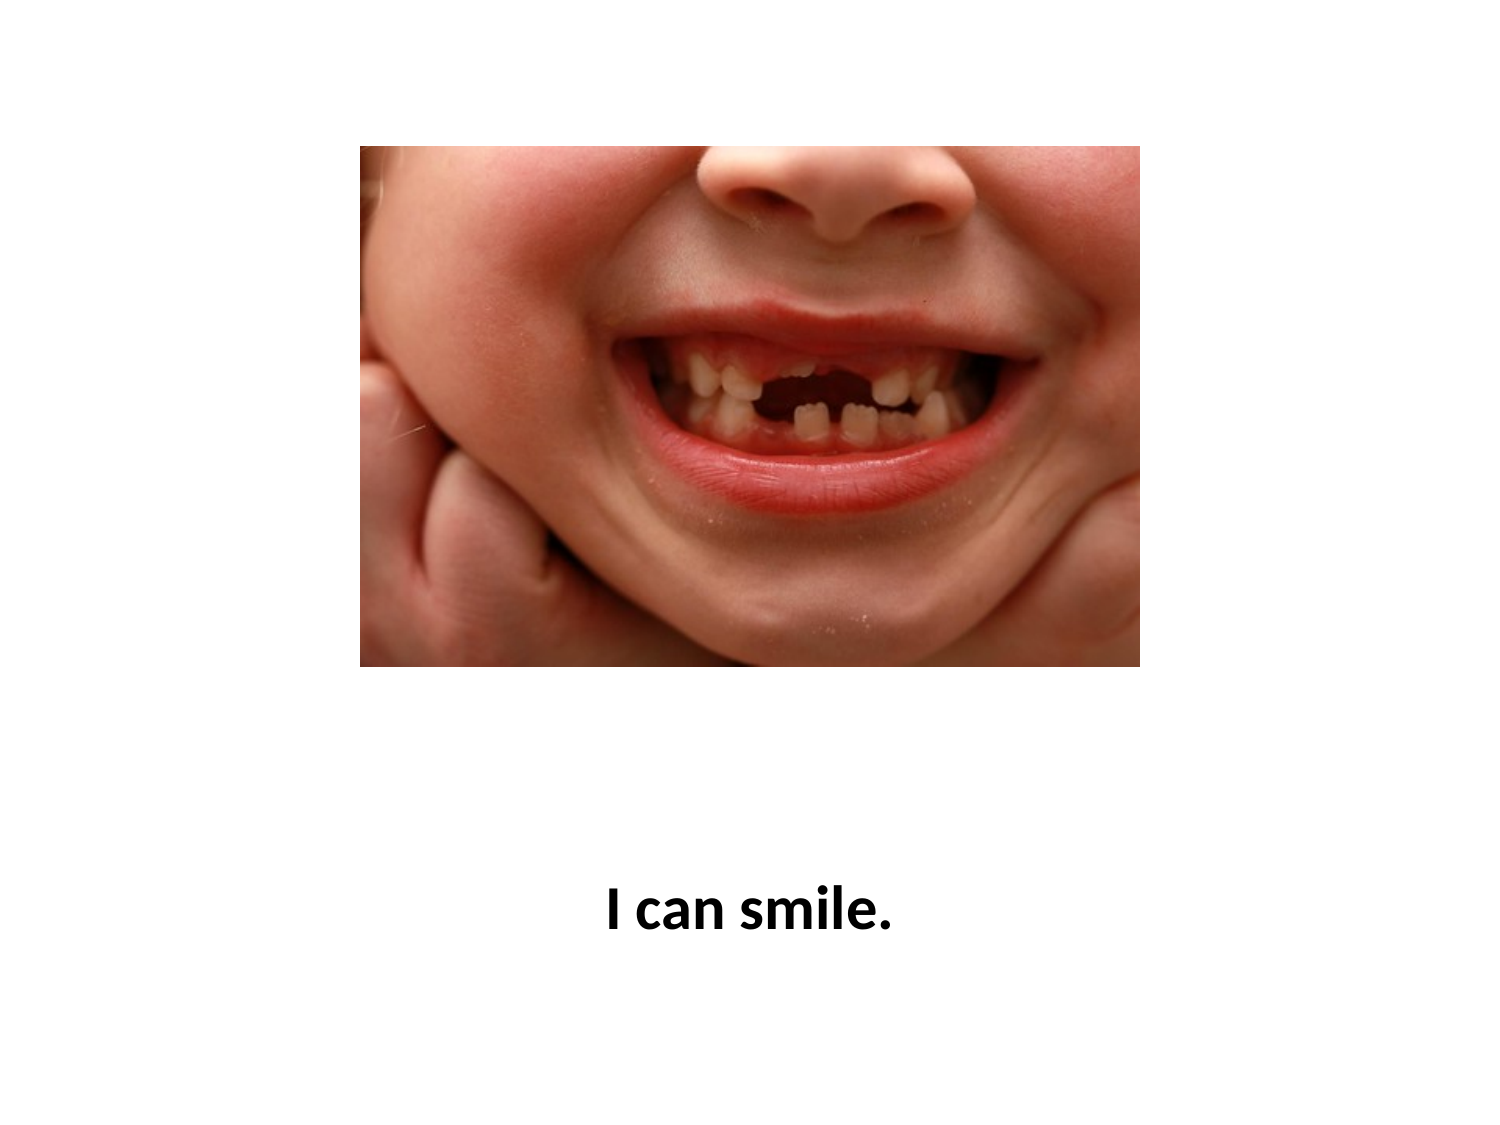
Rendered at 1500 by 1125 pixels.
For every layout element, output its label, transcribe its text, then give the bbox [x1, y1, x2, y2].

text_box I can smile. [0, 859, 1500, 950]
picture [359, 145, 1141, 667]
